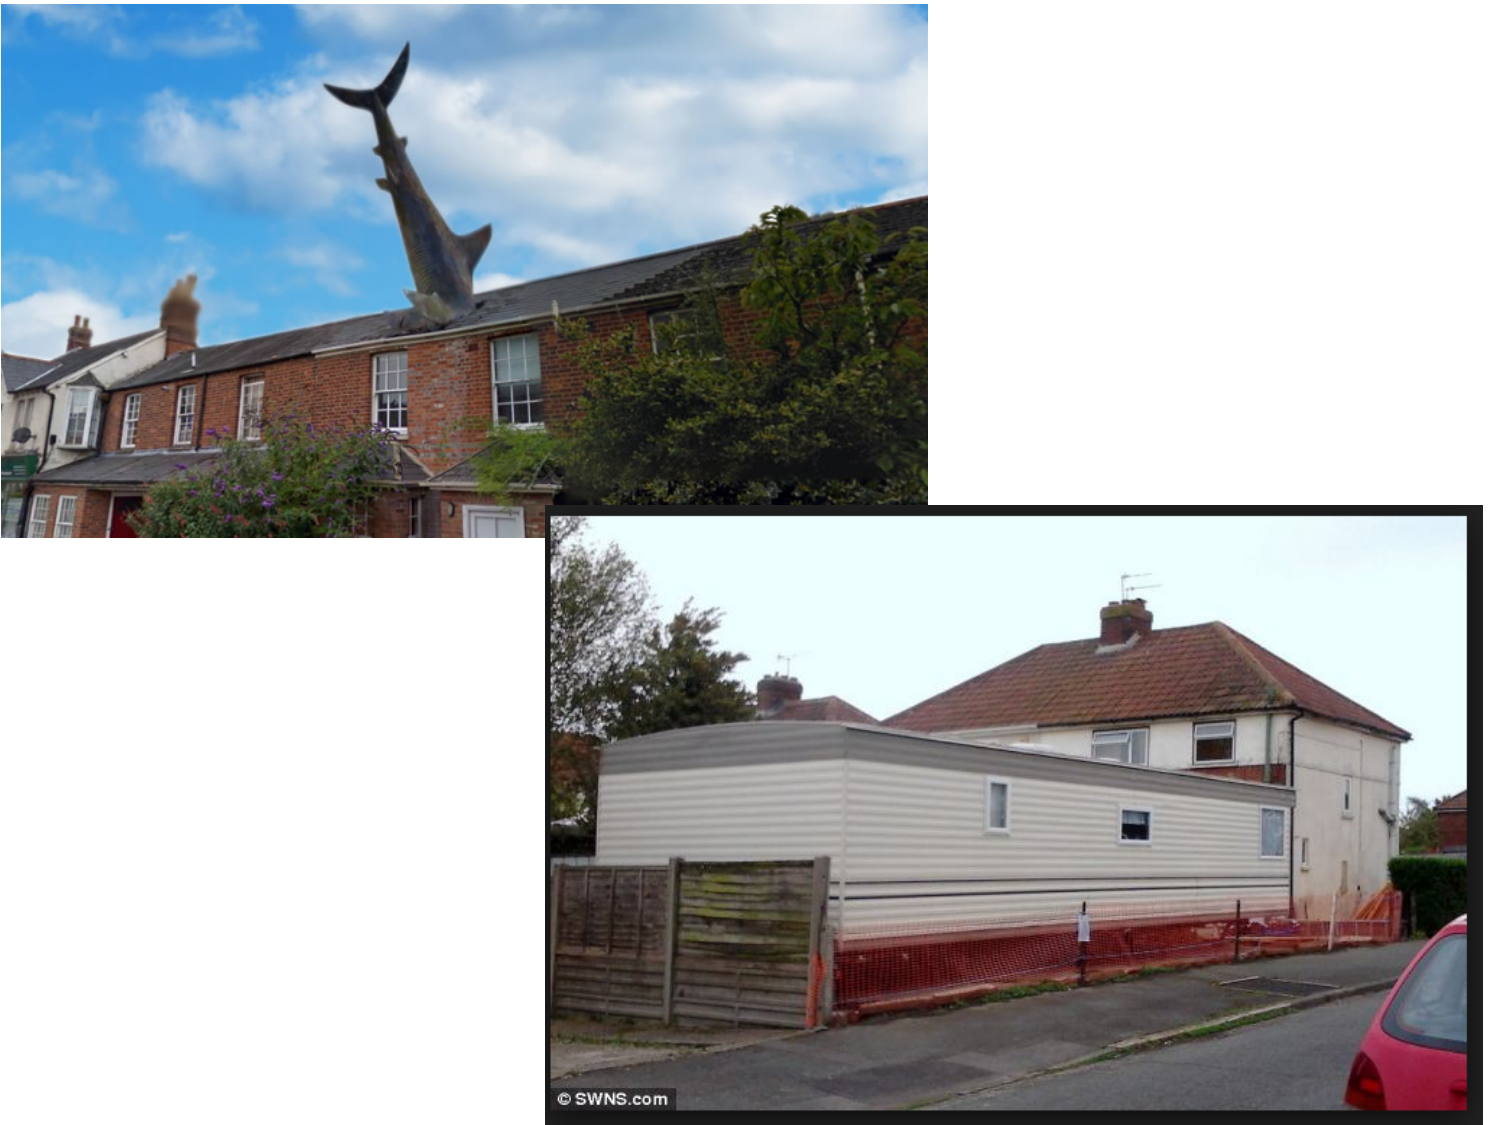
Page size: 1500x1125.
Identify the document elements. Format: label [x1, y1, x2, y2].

picture [545, 505, 1483, 1125]
list [1, 4, 928, 538]
